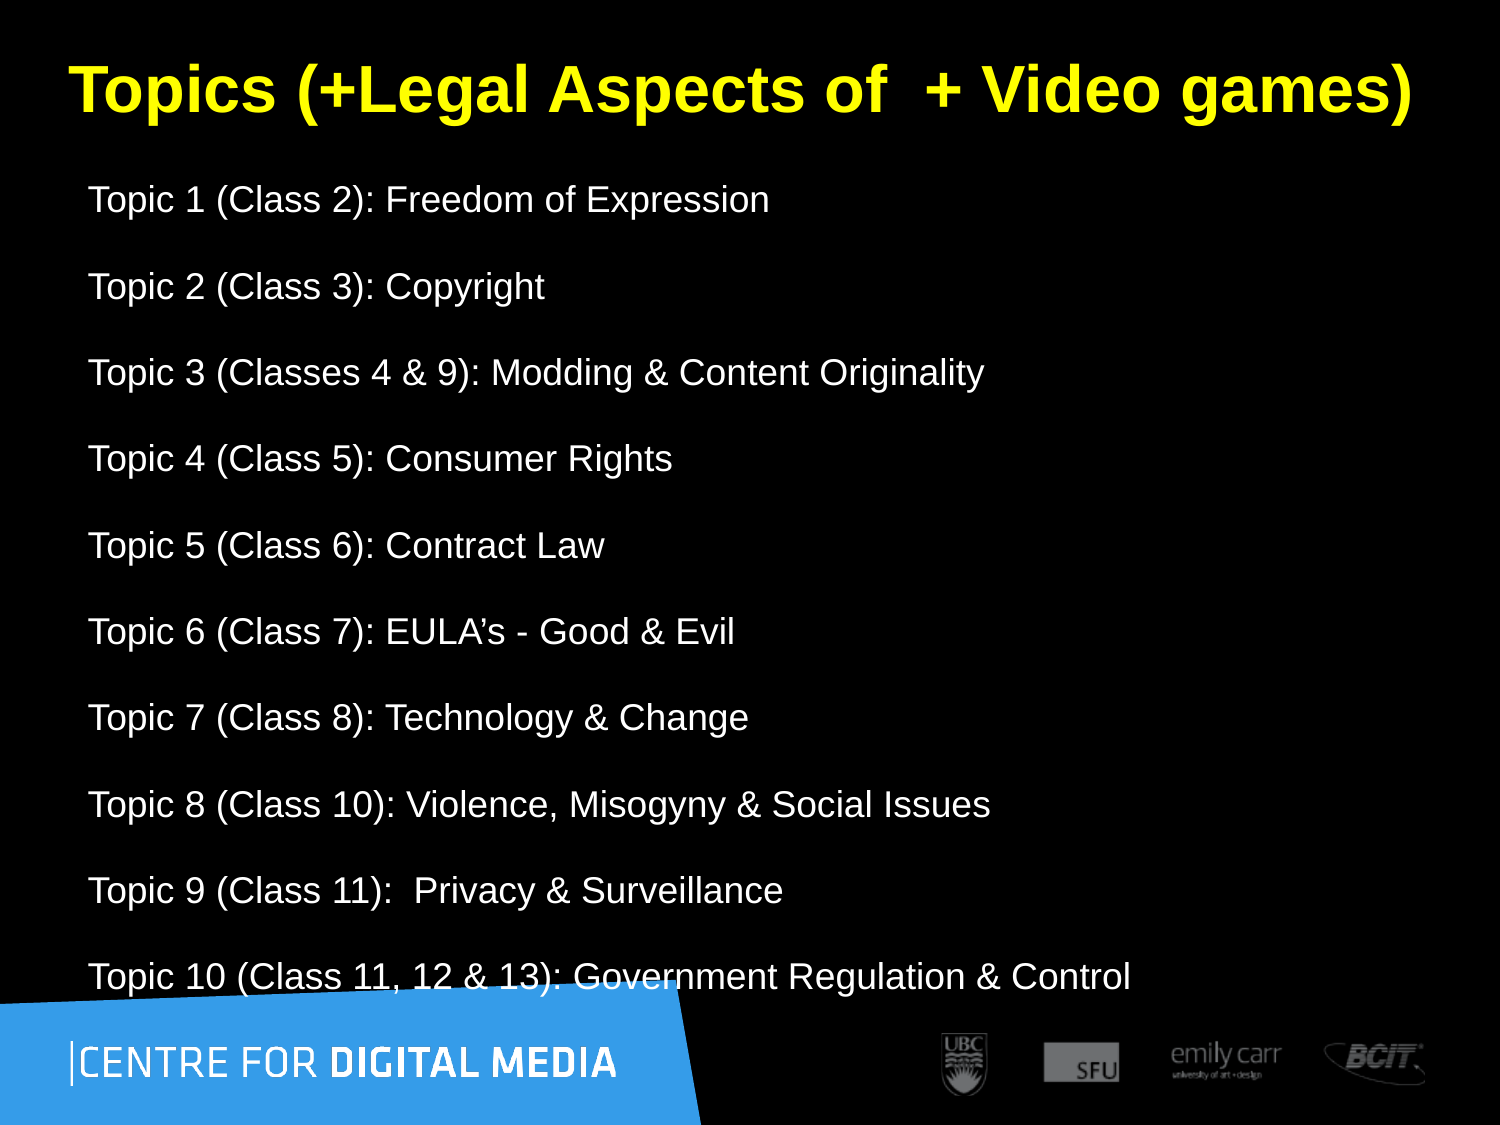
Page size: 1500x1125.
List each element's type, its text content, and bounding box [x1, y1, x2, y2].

title Topics (+Legal Aspects of + Video games) [0, 0, 1500, 172]
list Topic 1 (Class 2): Freedom of Expression Topic 2 (Class 3): Copyright Topic 3 (Classes 4 & 9): Modding & Content Originality Topic 4 (Class 5): Consumer Rights Topic 5 (Class 6): Contract Law Topic 6 (Class 7): EULA’s - Good & Evil Topic 7 (Class 8): Technology & Change Topic 8 (Class 10): Violence, Misogyny & Social Issues Topic 9 (Class 11): Privacy & Surveillance Topic 10 (Class 11, 12 & 13): Government Regulation & Control [75, 171, 1479, 1014]
